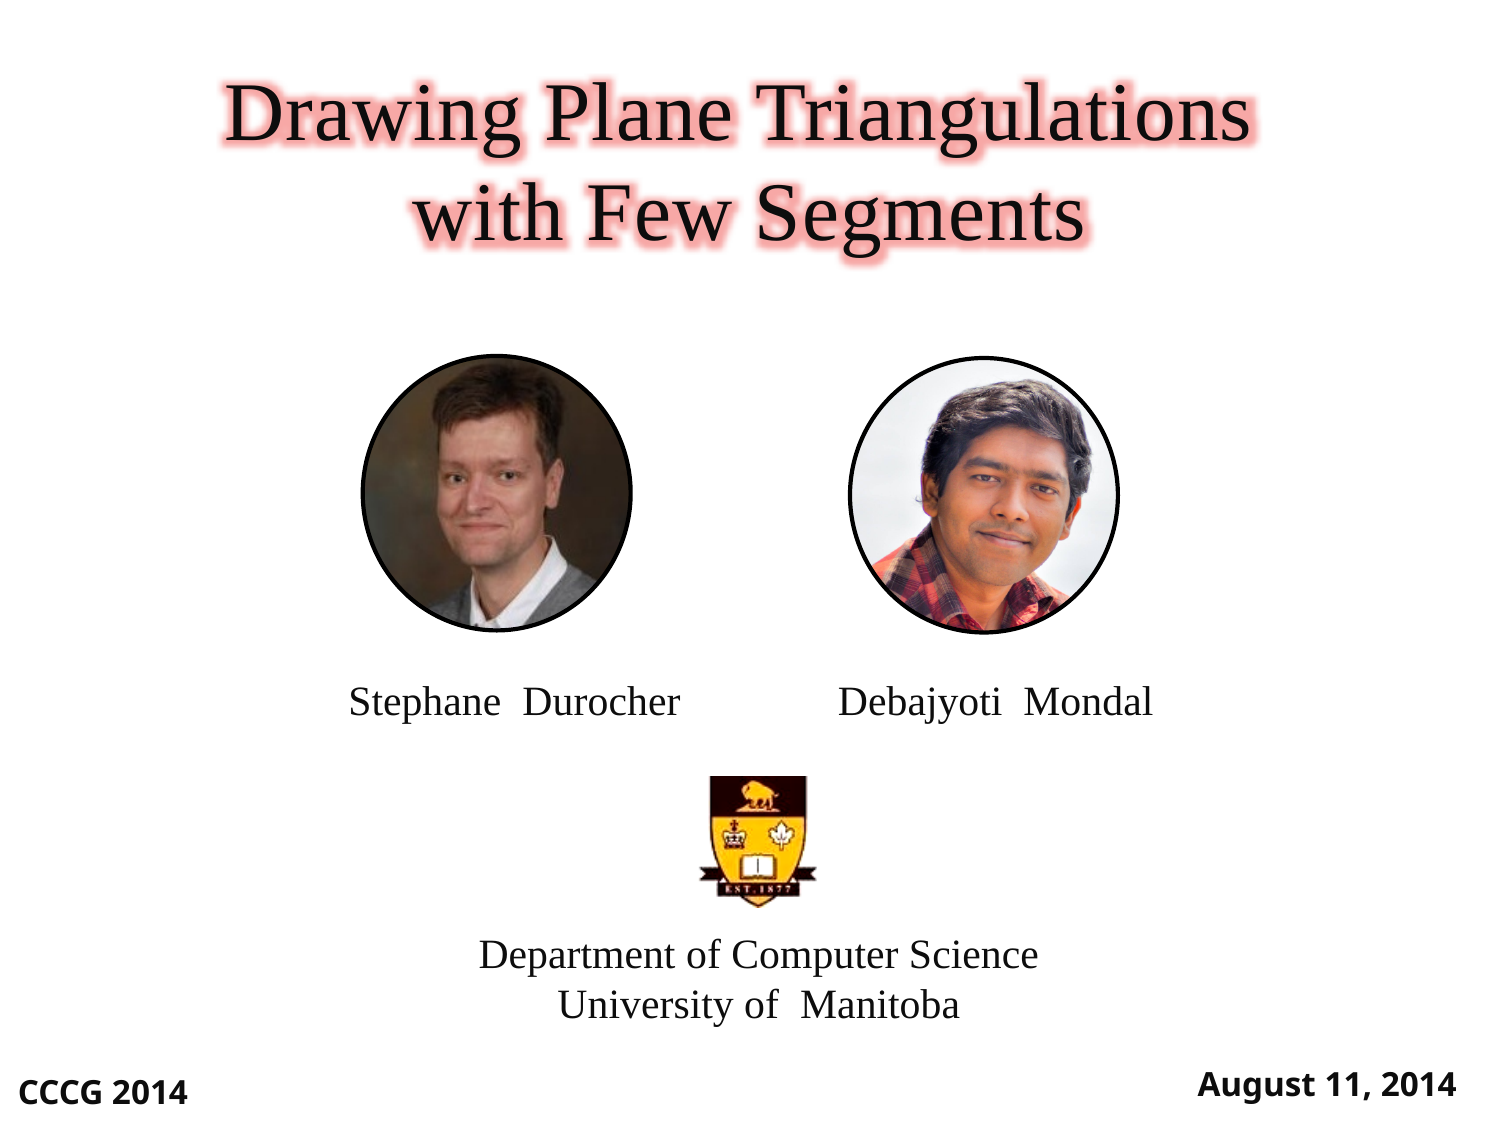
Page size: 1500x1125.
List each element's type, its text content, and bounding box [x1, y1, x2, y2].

picture [689, 776, 828, 909]
text_box August 11, 2014 [1152, 1055, 1500, 1112]
text_box CCCG 2014 [0, 1055, 828, 1125]
text_box Department of Computer Science University of Manitoba [310, 919, 1208, 1035]
text_box Drawing Plane Triangulations with Few Segments [0, 49, 1500, 265]
picture [362, 355, 631, 631]
text_box Stephane Durocher Debajyoti Mondal [143, 666, 1359, 732]
picture [849, 357, 1119, 633]
